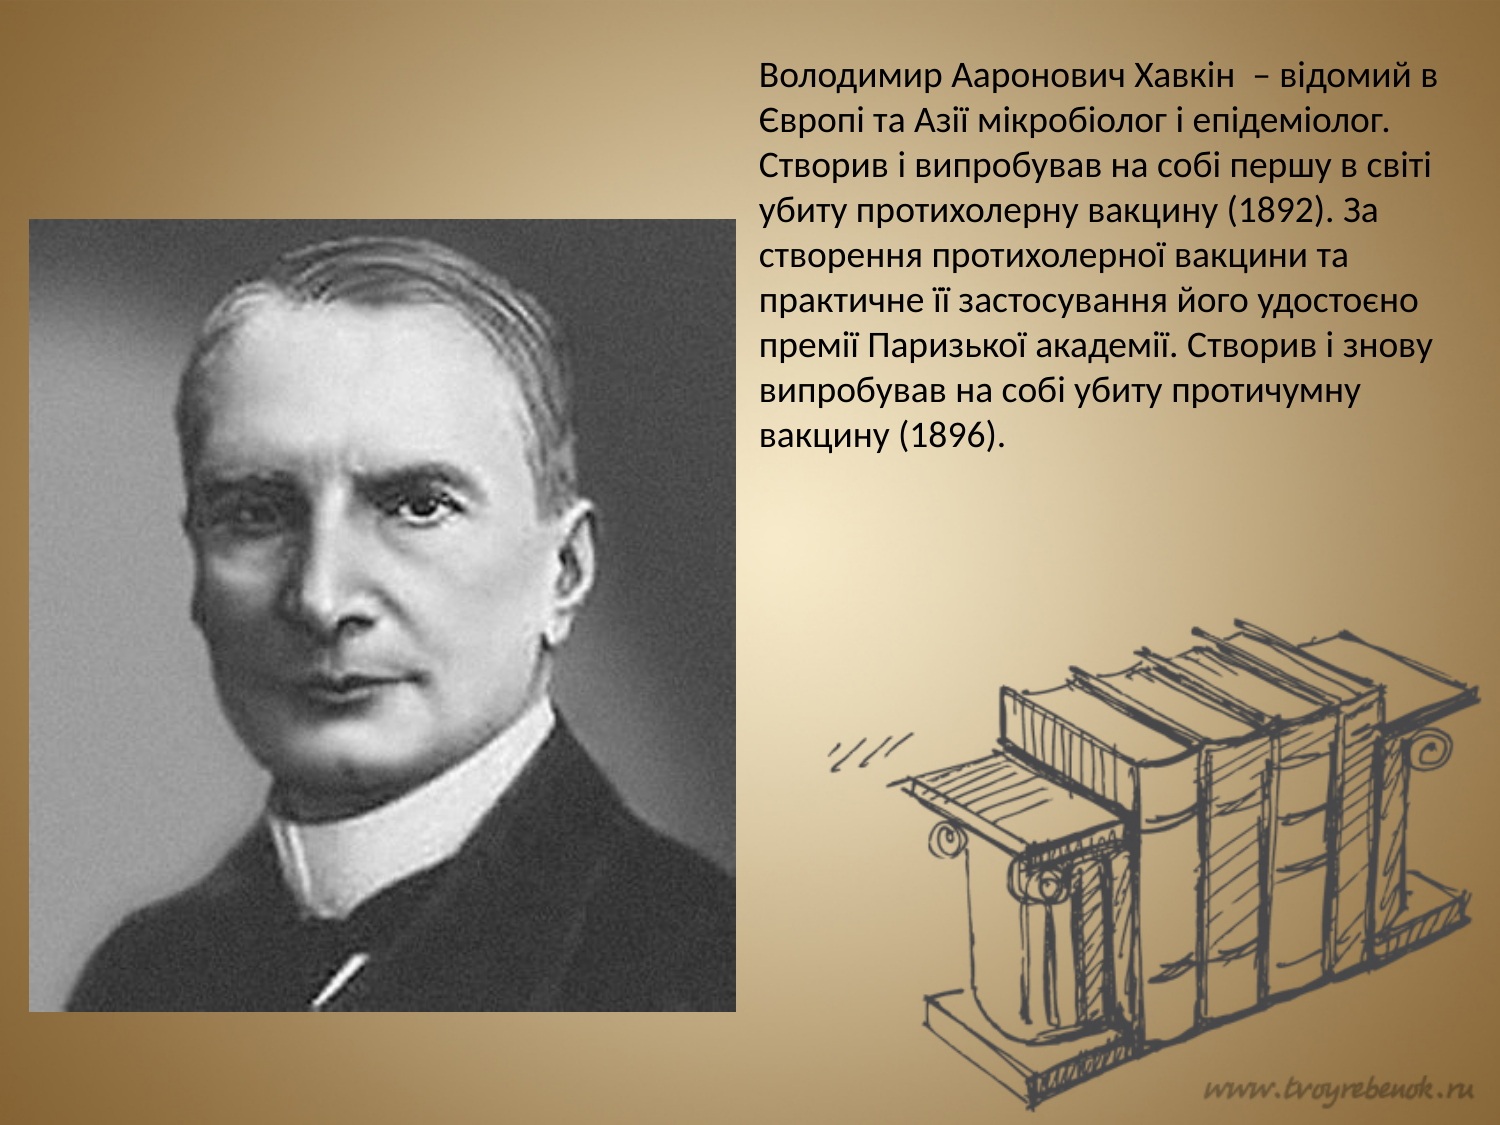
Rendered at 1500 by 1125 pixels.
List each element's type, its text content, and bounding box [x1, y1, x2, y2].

list Володимир Ааронович Хавкін – відомий в Європі та Азії мікробіолог і епідеміолог. Створив і випробував на собі першу в світі убиту протихолерну вакцину (1892). За створення протихолерної вакцини та практичне її застосування його удостоєно премії Паризької академії. Створив і знову випробував на собі убиту протичумну вакцину (1896). [744, 42, 1500, 575]
picture [0, 0, 1500, 1125]
